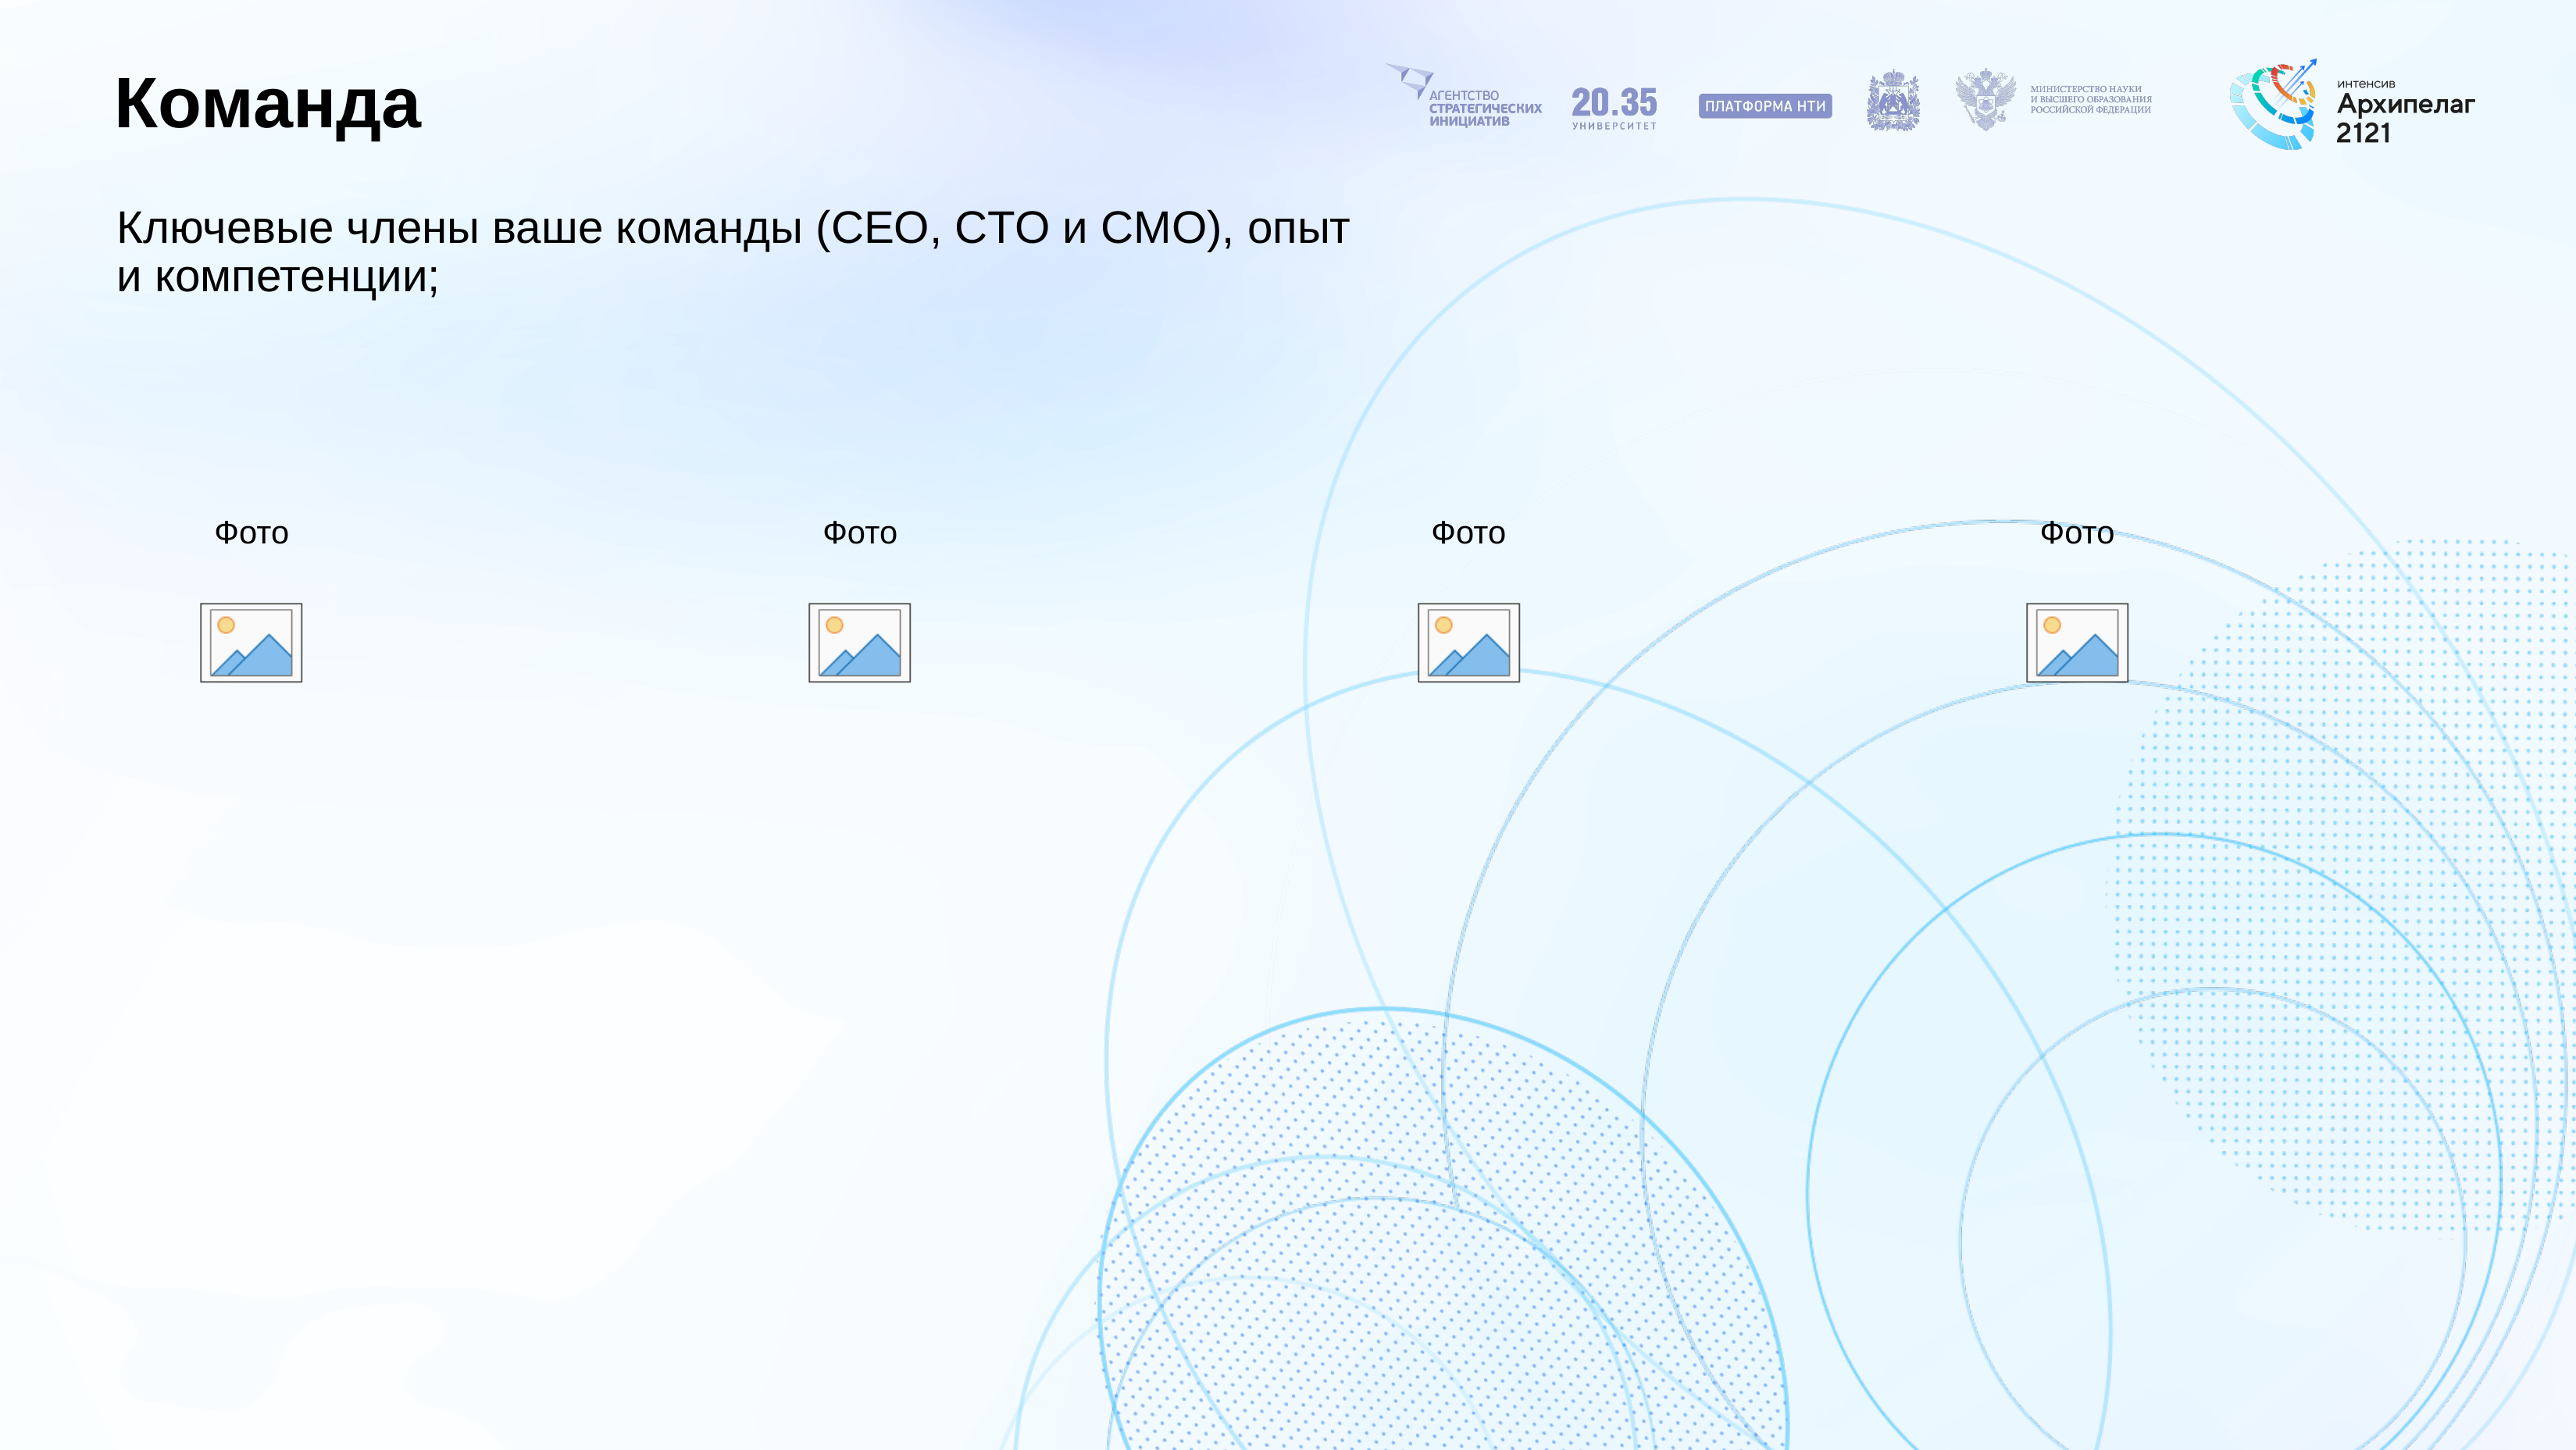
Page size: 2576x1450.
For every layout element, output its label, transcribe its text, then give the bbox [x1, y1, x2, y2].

list Ключевые члены ваше команды (CEO, CTO и СMO), опыт и компетенции; [114, 203, 944, 349]
picture [0, 0, 2576, 1450]
title Команда [114, 66, 1363, 183]
